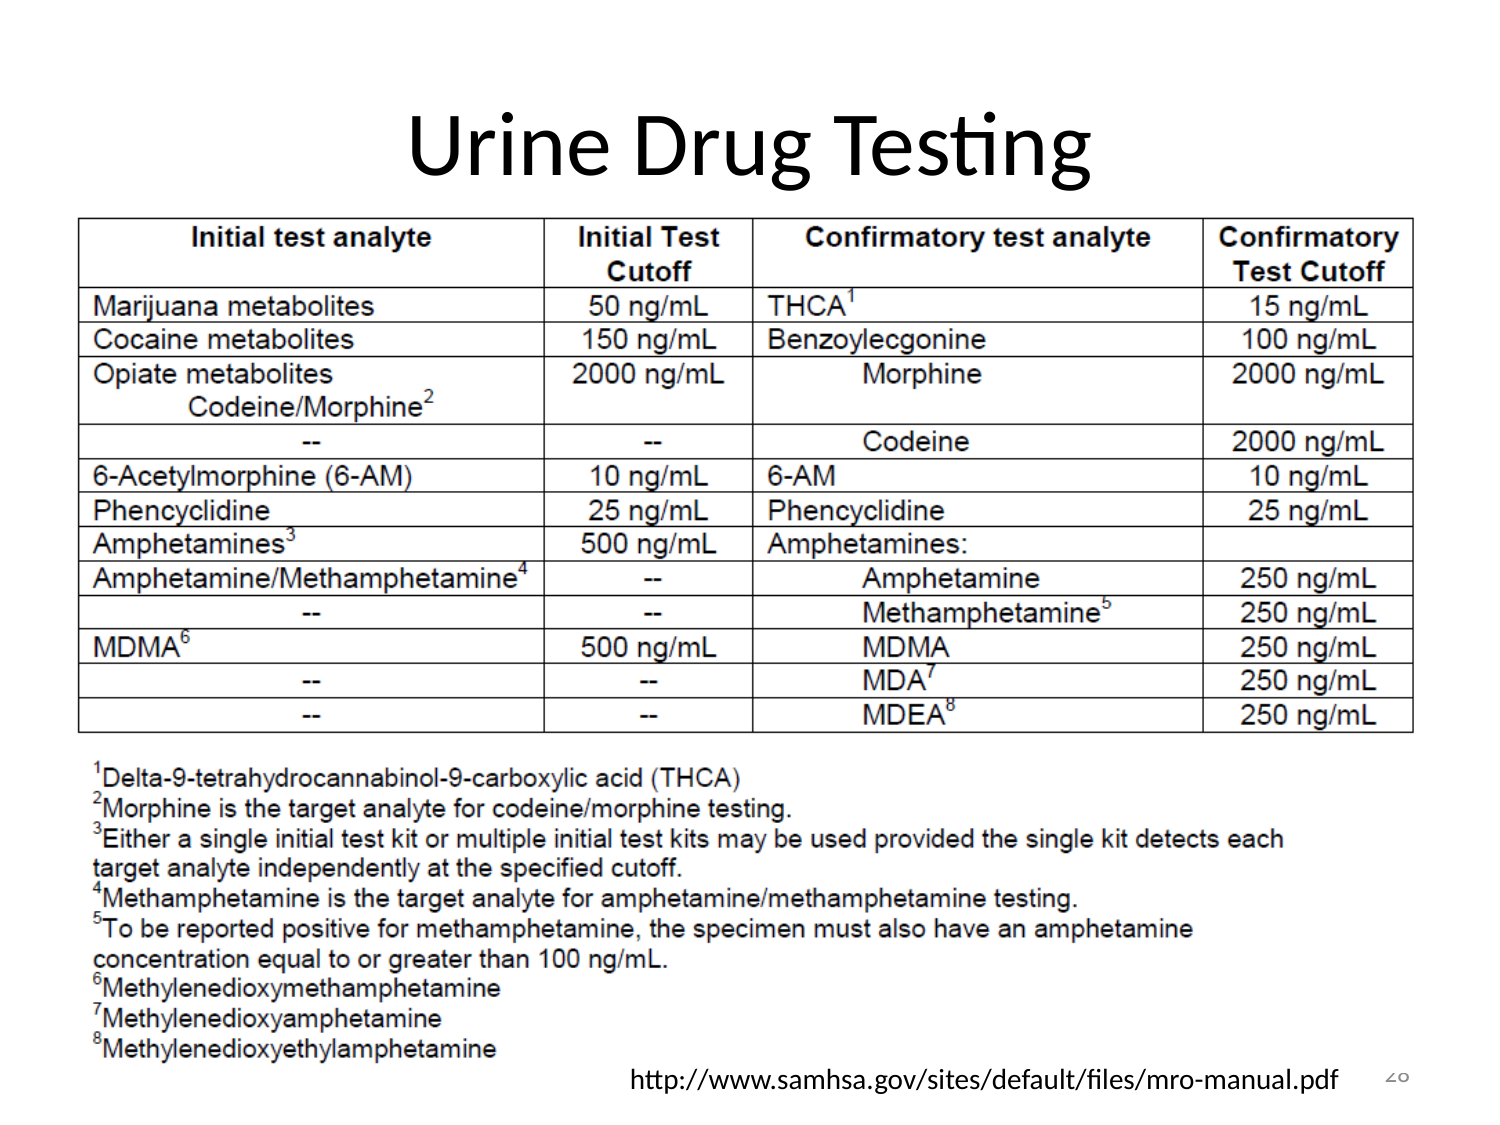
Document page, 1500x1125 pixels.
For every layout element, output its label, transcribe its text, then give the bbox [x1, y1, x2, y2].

picture [74, 210, 1426, 1073]
title Urine Drug Testing [75, 45, 1425, 210]
text_box http://www.samhsa.gov/sites/default/files/mro-manual.pdf [615, 1053, 1500, 1103]
